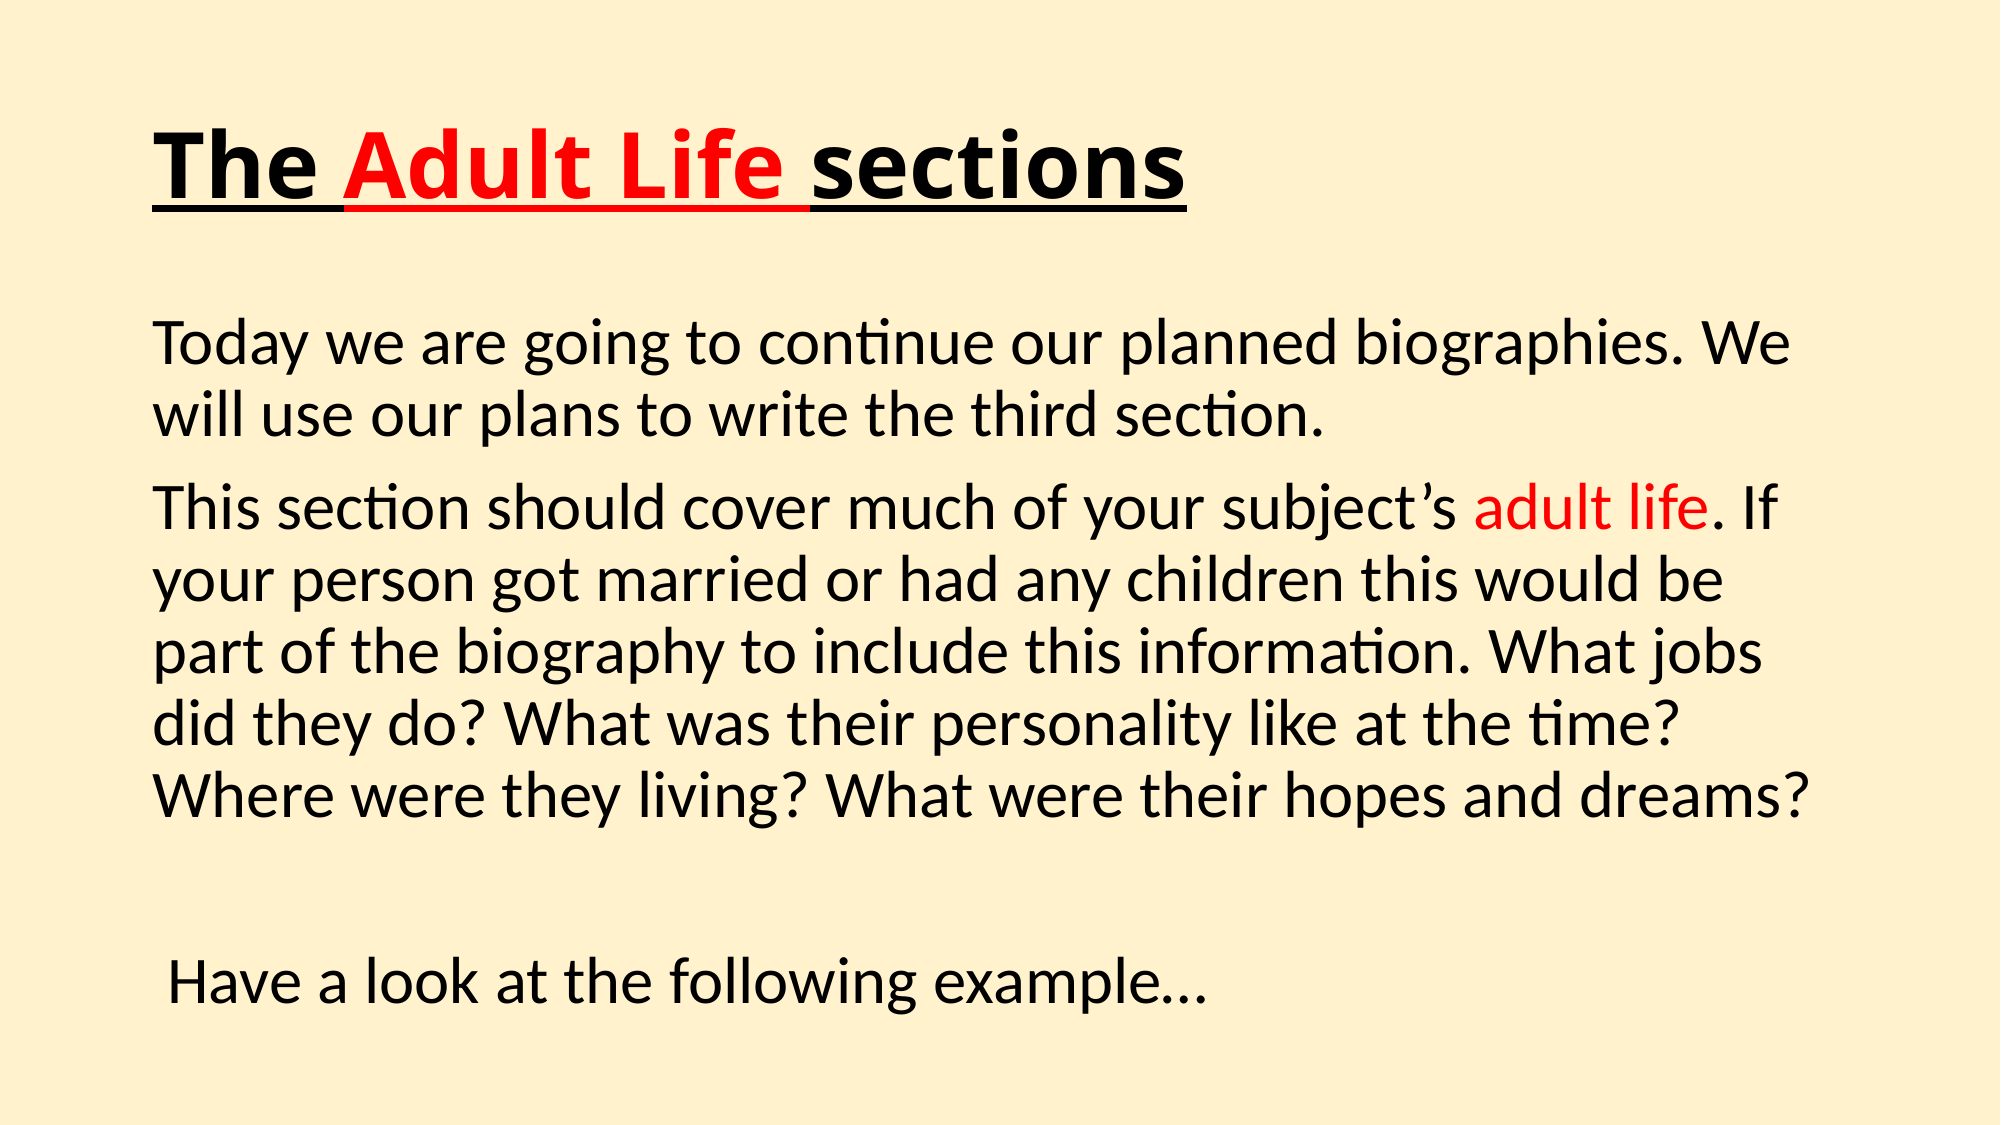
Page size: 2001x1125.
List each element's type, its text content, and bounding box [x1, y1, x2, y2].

list Today we are going to continue our planned biographies. We will use our plans to write the third section. This section should cover much of your subject’s adult life. If your person got married or had any children this would be part of the biography to include this information. What jobs did they do? What was their personality like at the time? Where were they living? What were their hopes and dreams? Have a look at the following example… [137, 299, 1863, 1074]
title The Adult Life sections [137, 59, 1863, 278]
